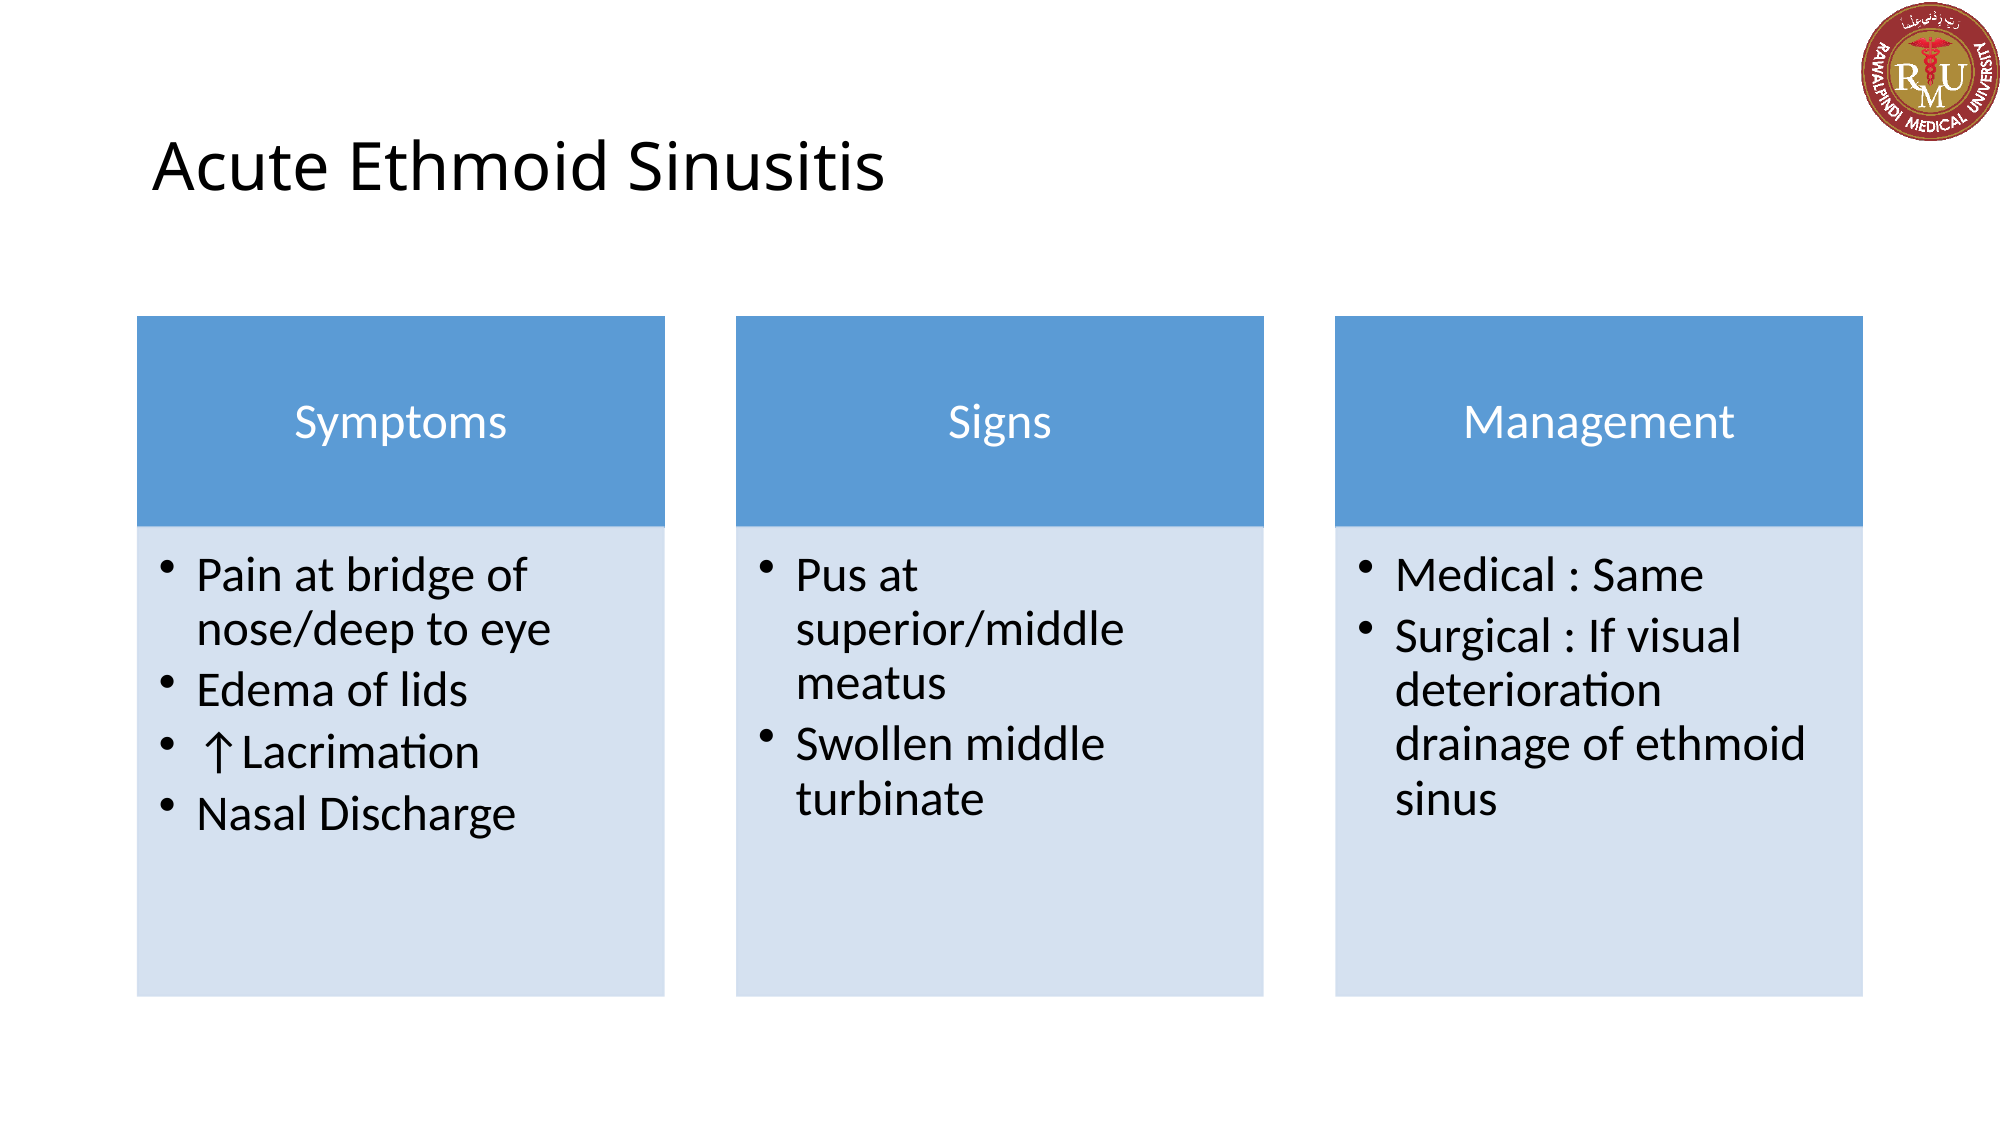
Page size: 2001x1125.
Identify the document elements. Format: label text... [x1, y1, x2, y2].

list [137, 299, 1863, 1014]
title Acute Ethmoid Sinusitis [137, 59, 1863, 278]
picture [1853, 2, 2000, 141]
